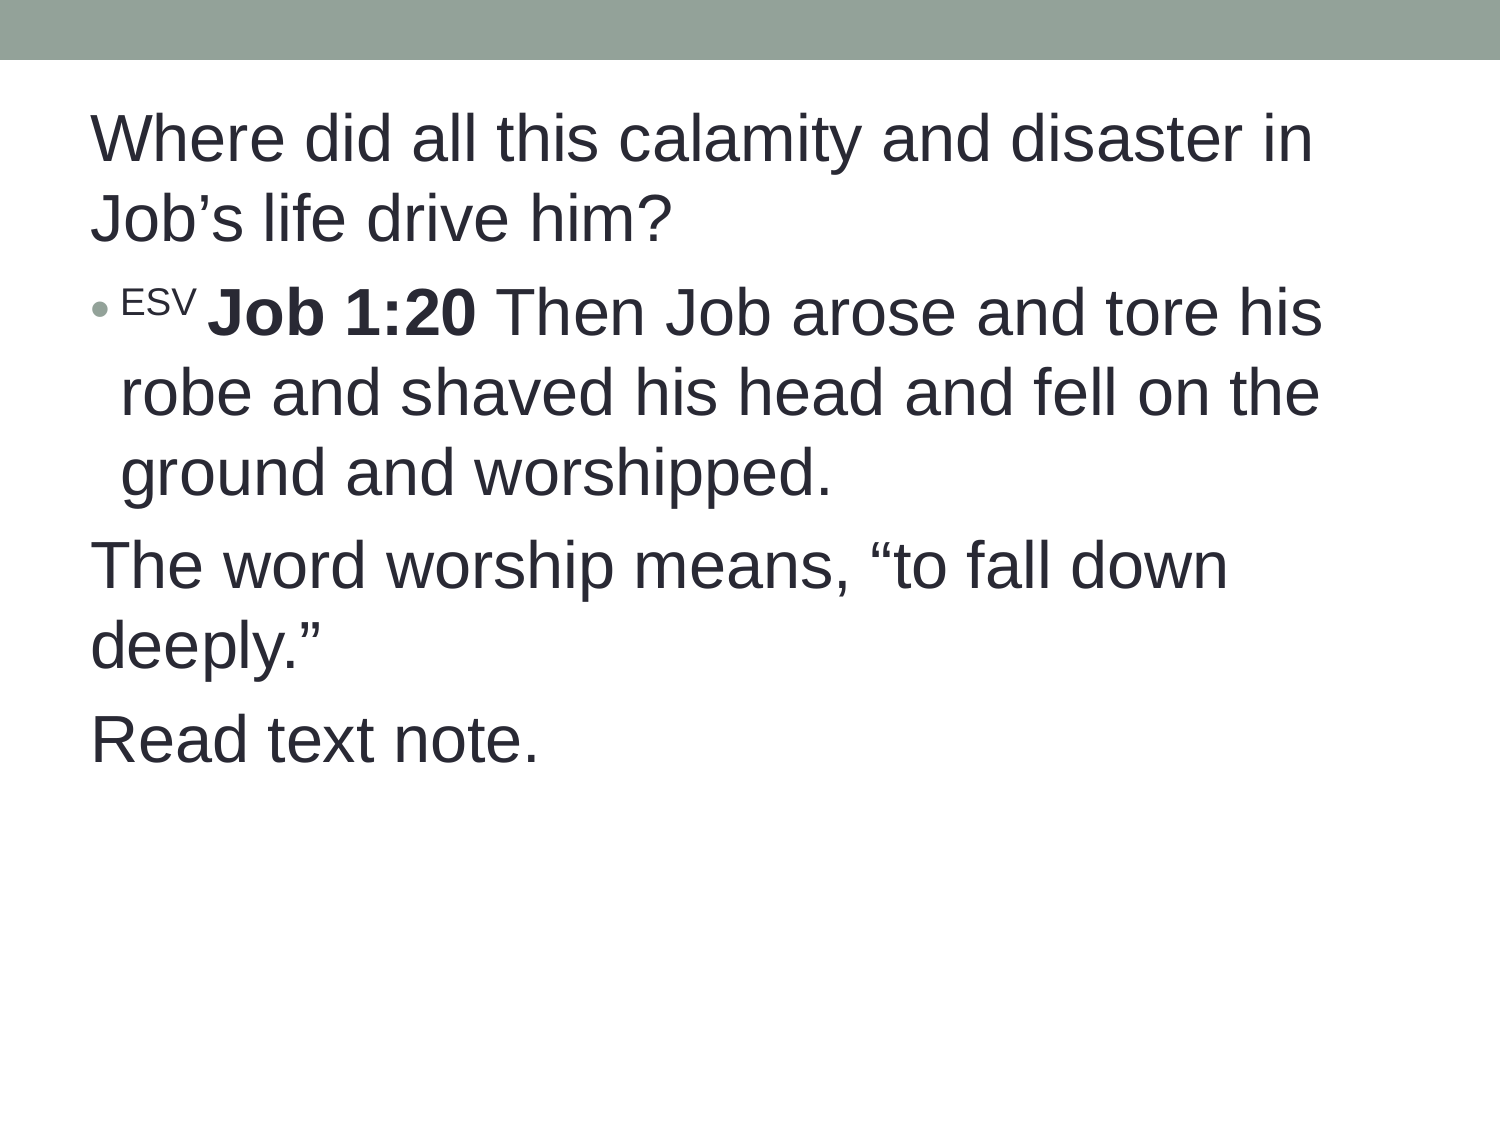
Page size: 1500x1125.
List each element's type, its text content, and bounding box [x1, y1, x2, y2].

list Where did all this calamity and disaster in Job’s life drive him? ESV Job 1:20 Then Job arose and tore his robe and shaved his head and fell on the ground and worshipped. The word worship means, “to fall down deeply.” Read text note. [75, 87, 1425, 1063]
